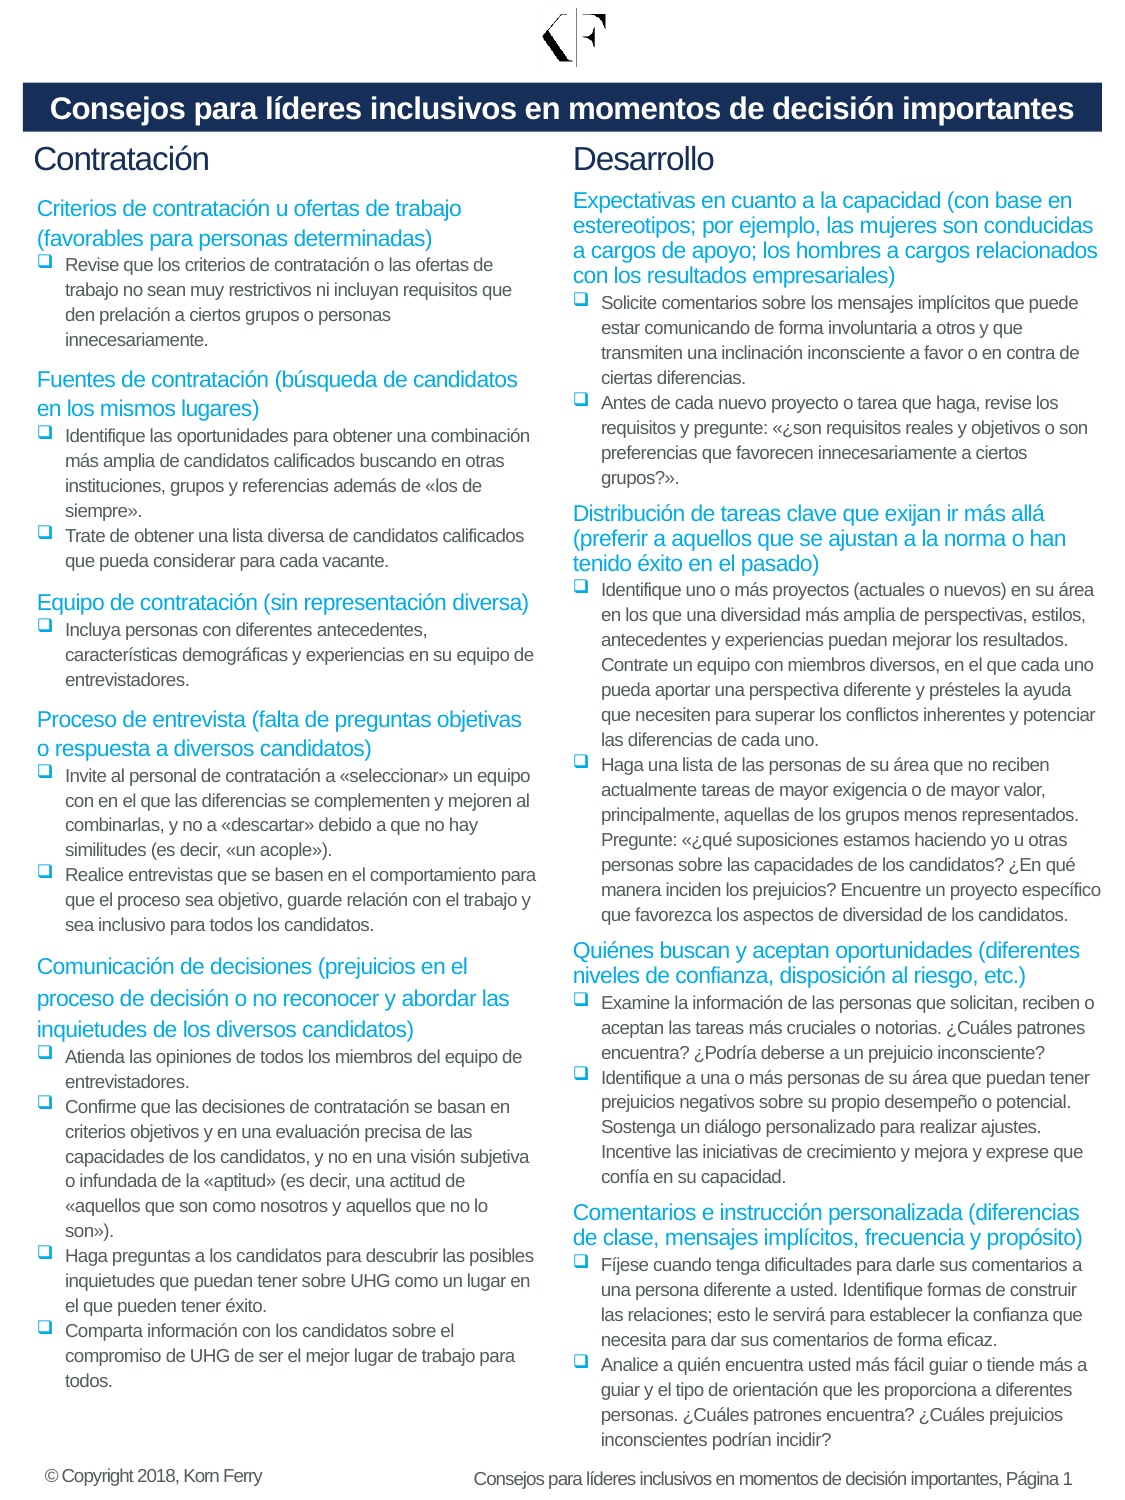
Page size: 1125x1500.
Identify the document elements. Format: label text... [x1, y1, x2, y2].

text_box Criterios de contratación u ofertas de trabajo (favorables para personas determinadas) Revise que los criterios de contratación o las ofertas de trabajo no sean muy restrictivos ni incluyan requisitos que den prelación a ciertos grupos o personas innecesariamente. Fuentes de contratación (búsqueda de candidatos en los mismos lugares) Identifique las oportunidades para obtener una combinación más amplia de candidatos calificados buscando en otras instituciones, grupos y referencias además de «los de siempre». Trate de obtener una lista diversa de candidatos calificados que pueda considerar para cada vacante. Equipo de contratación (sin representación diversa) Incluya personas con diferentes antecedentes, características demográficas y experiencias en su equipo de entrevistadores. Proceso de entrevista (falta de preguntas objetivas o respuesta a diversos candidatos) Invite al personal de contratación a «seleccionar» un equipo con en el que las diferencias se complementen y mejoren al combinarlas, y no a «descartar» debido a que no hay similitudes (es decir, «un acople»). Realice entrevistas que se basen en el comportamiento para que el proceso sea objetivo, guarde relación con el trabajo y sea inclusivo para todos los candidatos. Comunicación de decisiones (prejuicios en el proceso de decisión o no reconocer y abordar las inquietudes de los diversos candidatos) Atienda las opiniones de todos los miembros del equipo de entrevistadores. Confirme que las decisiones de contratación se basan en criterios objetivos y en una evaluación precisa de las capacidades de los candidatos, y no en una visión subjetiva o infundada de la «aptitud» (es decir, una actitud de «aquellos que son como nosotros y aquellos que no lo son»). Haga preguntas a los candidatos para descubrir las posibles inquietudes que puedan tener sobre UHG como un lugar en el que pueden tener éxito. Comparta información con los candidatos sobre el compromiso de UHG de ser el mejor lugar de trabajo para todos. [36, 192, 538, 1392]
text_box Consejos para líderes inclusivos en momentos de decisión importantes [22, 82, 1102, 132]
text_box © Copyright 2018, Korn Ferry [42, 1463, 371, 1486]
text_box Consejos para líderes inclusivos en momentos de decisión importantes, Página 1 [407, 1459, 1125, 1497]
text_box Contratación [33, 147, 559, 177]
text_box [537, 1, 609, 73]
text_box Expectativas en cuanto a la capacidad (con base en estereotipos; por ejemplo, las mujeres son conducidas a cargos de apoyo; los hombres a cargos relacionados con los resultados empresariales) Solicite comentarios sobre los mensajes implícitos que puede estar comunicando de forma involuntaria a otros y que transmiten una inclinación inconsciente a favor o en contra de ciertas diferencias. Antes de cada nuevo proyecto o tarea que haga, revise los requisitos y pregunte: «¿son requisitos reales y objetivos o son preferencias que favorecen innecesariamente a ciertos grupos?». Distribución de tareas clave que exijan ir más allá (preferir a aquellos que se ajustan a la norma o han tenido éxito en el pasado) Identifique uno o más proyectos (actuales o nuevos) en su área en los que una diversidad más amplia de perspectivas, estilos, antecedentes y experiencias puedan mejorar los resultados. Contrate un equipo con miembros diversos, en el que cada uno pueda aportar una perspectiva diferente y présteles la ayuda que necesiten para superar los conflictos inherentes y potenciar las diferencias de cada uno. Haga una lista de las personas de su área que no reciben actualmente tareas de mayor exigencia o de mayor valor, principalmente, aquellas de los grupos menos representados. Pregunte: «¿qué suposiciones estamos haciendo yo u otras personas sobre las capacidades de los candidatos? ¿En qué manera inciden los prejuicios? Encuentre un proyecto específico que favorezca los aspectos de diversidad de los candidatos. Quiénes buscan y aceptan oportunidades (diferentes niveles de confianza, disposición al riesgo, etc.) Examine la información de las personas que solicitan, reciben o aceptan las tareas más cruciales o notorias. ¿Cuáles patrones encuentra? ¿Podría deberse a un prejuicio inconsciente? Identifique a una o más personas de su área que puedan tener prejuicios negativos sobre su propio desempeño o potencial. Sostenga un diálogo personalizado para realizar ajustes. Incentive las iniciativas de crecimiento y mejora y exprese que confía en su capacidad. Comentarios e instrucción personalizada (diferencias de clase, mensajes implícitos, frecuencia y propósito) Fíjese cuando tenga dificultades para darle sus comentarios a una persona diferente a usted. Identifique formas de construir las relaciones; esto le servirá para establecer la confianza que necesita para dar sus comentarios de forma eficaz. Analice a quién encuentra usted más fácil guiar o tiende más a guiar y el tipo de orientación que les proporciona a diferentes personas. ¿Cuáles patrones encuentra? ¿Cuáles prejuicios inconscientes podrían incidir? [572, 188, 1103, 1459]
text_box Desarrollo [572, 147, 1099, 177]
